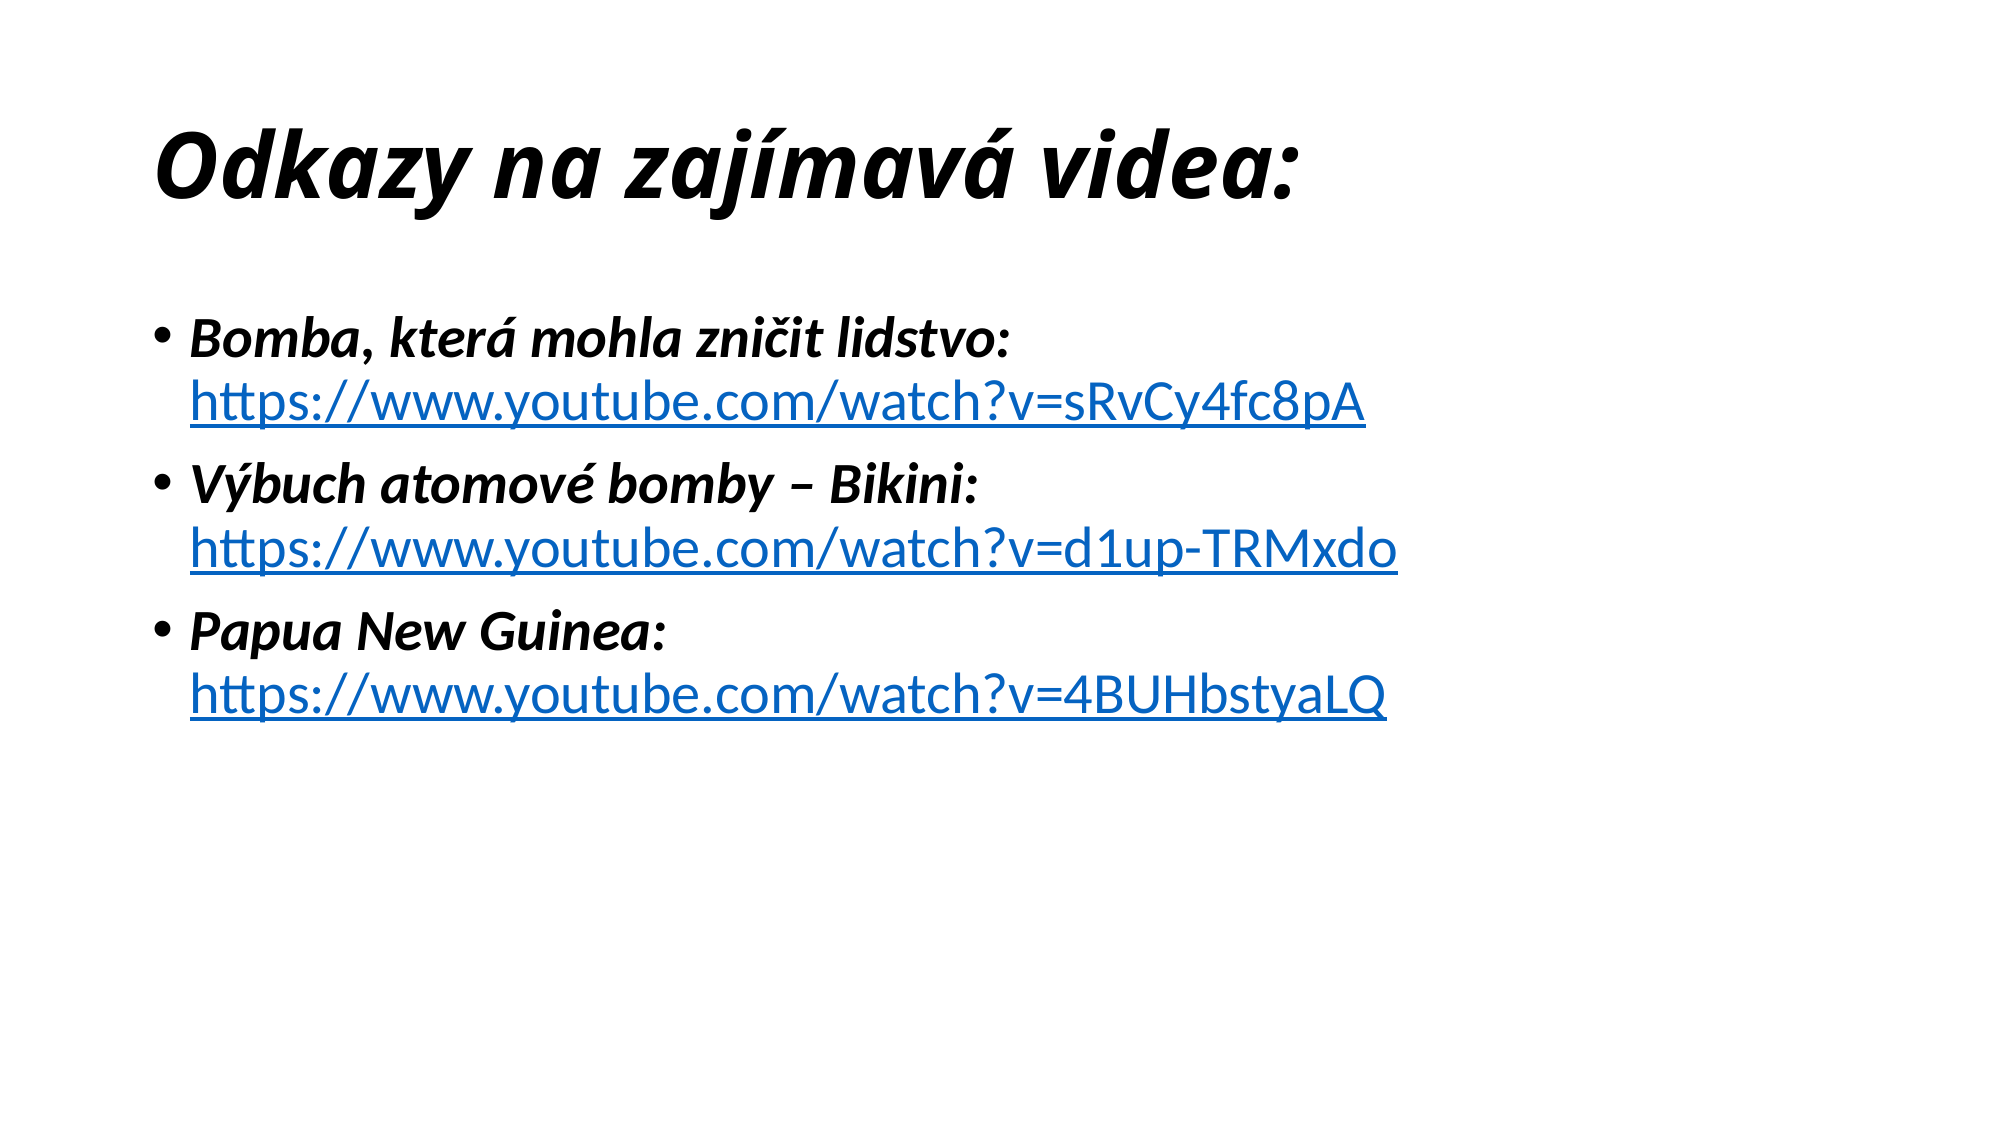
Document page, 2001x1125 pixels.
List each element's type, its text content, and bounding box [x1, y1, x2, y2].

title Odkazy na zajímavá videa: [137, 59, 1863, 278]
list Bomba, která mohla zničit lidstvo: https://www.youtube.com/watch?v=sRvCy4fc8pA Výbuch atomové bomby – Bikini: https://www.youtube.com/watch?v=d1up-TRMxdo Papua New Guinea: https://www.youtube.com/watch?v=4BUHbstyaLQ [137, 299, 1863, 1014]
